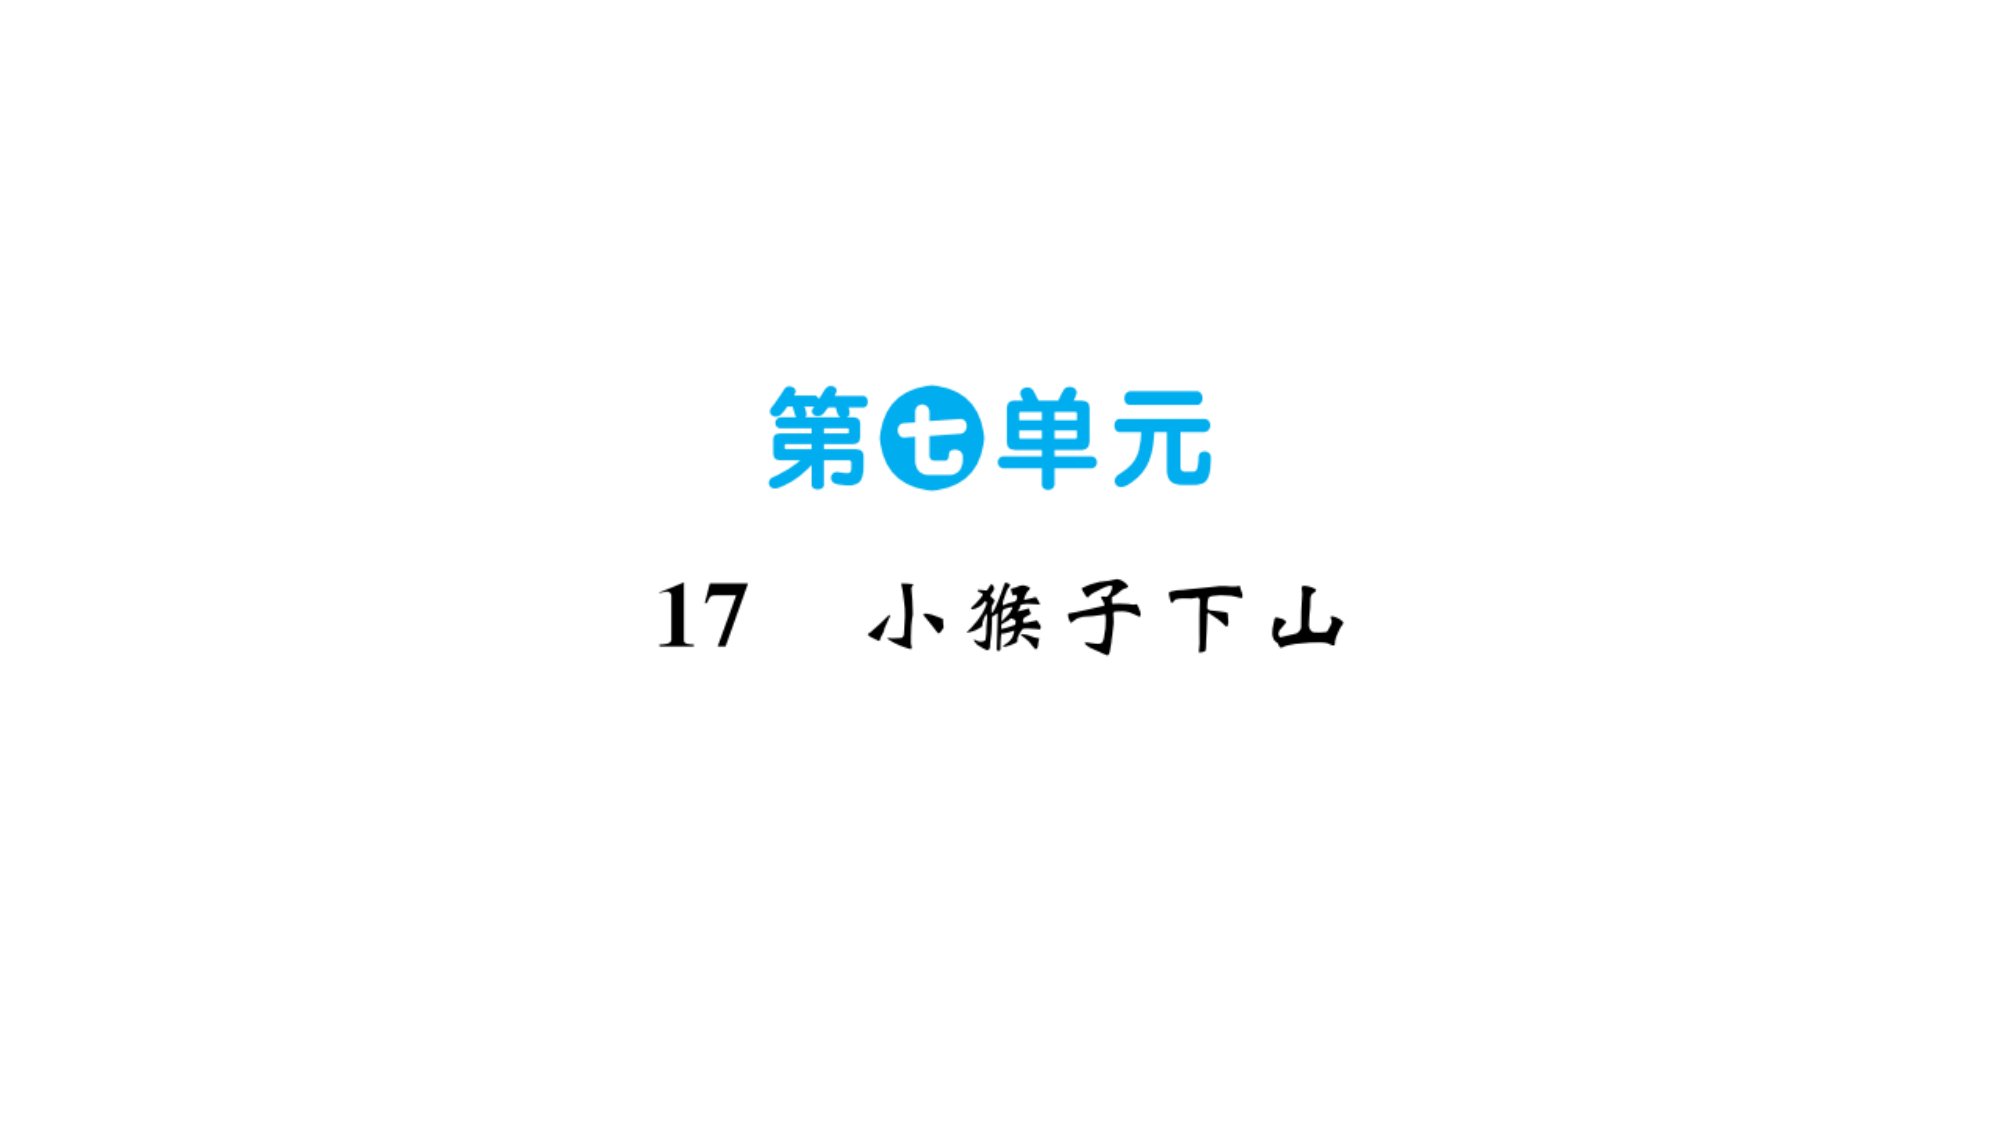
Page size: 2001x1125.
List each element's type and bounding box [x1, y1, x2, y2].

picture [637, 553, 1363, 666]
picture [739, 361, 1237, 503]
